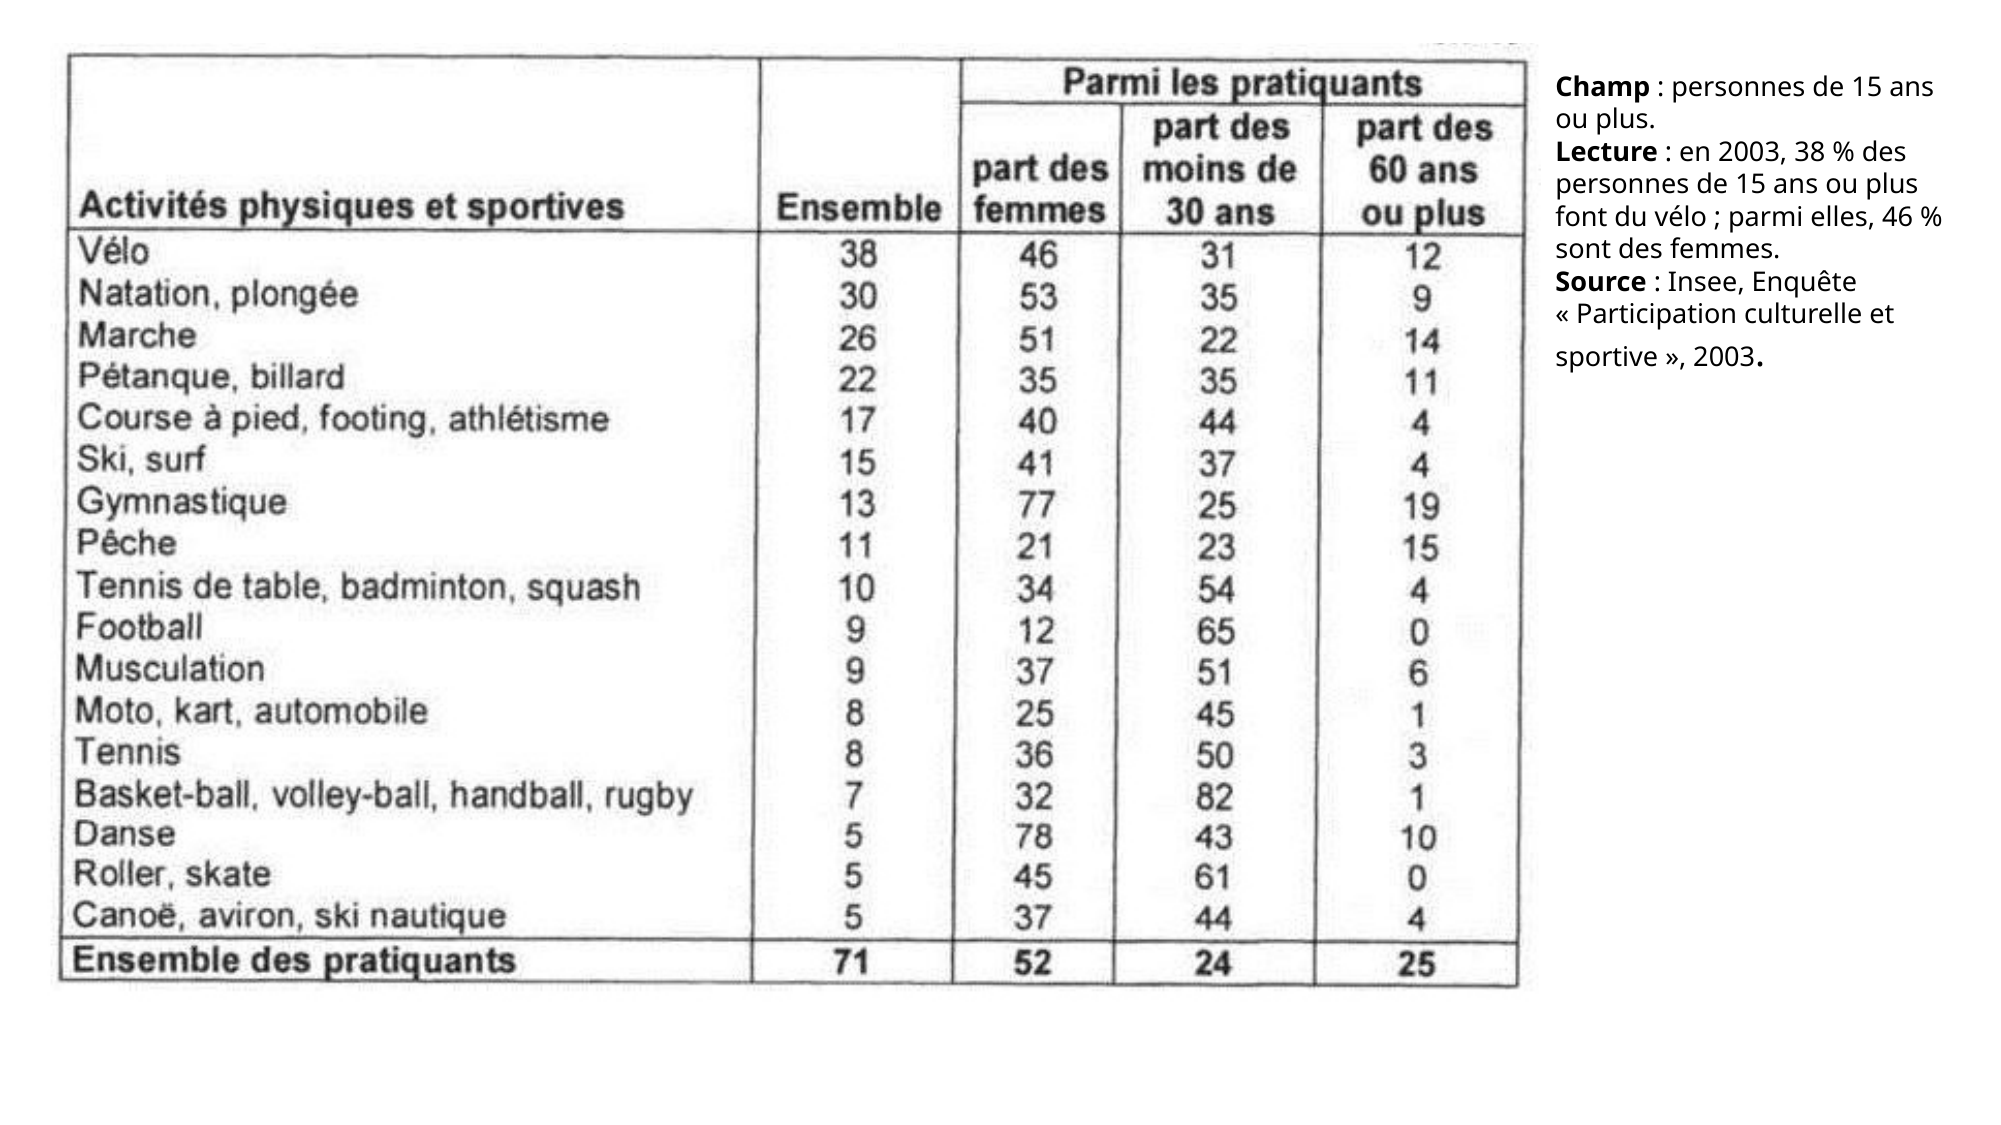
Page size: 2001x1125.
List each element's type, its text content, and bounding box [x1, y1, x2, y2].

text_box Champ : personnes de 15 ans ou plus. Lecture : en 2003, 38 % des personnes de 15 ans ou plus font du vélo ; parmi elles, 46 % sont des femmes. Source : Insee, Enquête « Participation culturelle et sportive », 2003. [1541, 62, 1965, 382]
picture [46, 43, 1541, 1005]
